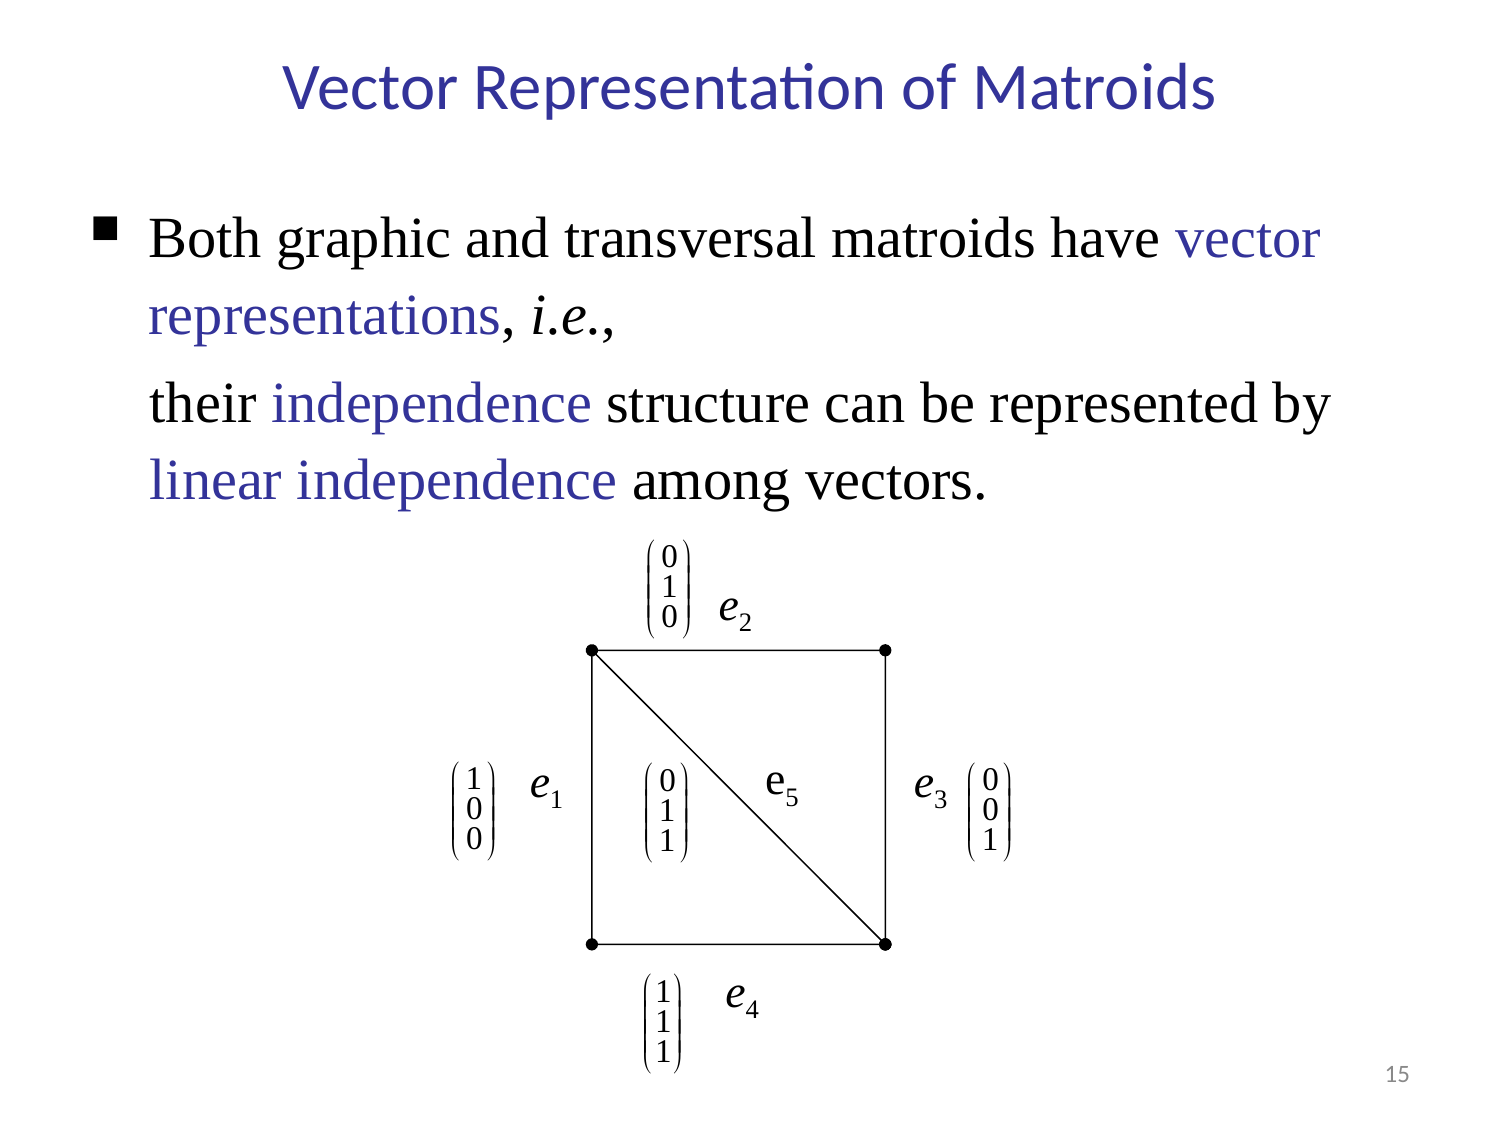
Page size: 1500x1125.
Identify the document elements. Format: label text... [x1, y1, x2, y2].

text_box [437, 524, 1027, 1093]
slide_number 15 [1092, 1042, 1425, 1103]
list Both graphic and transversal matroids have vector representations, i.e., their independence structure can be represented by linear independence among vectors. [74, 184, 1451, 838]
title Vector Representation of Matroids [74, 18, 1426, 147]
